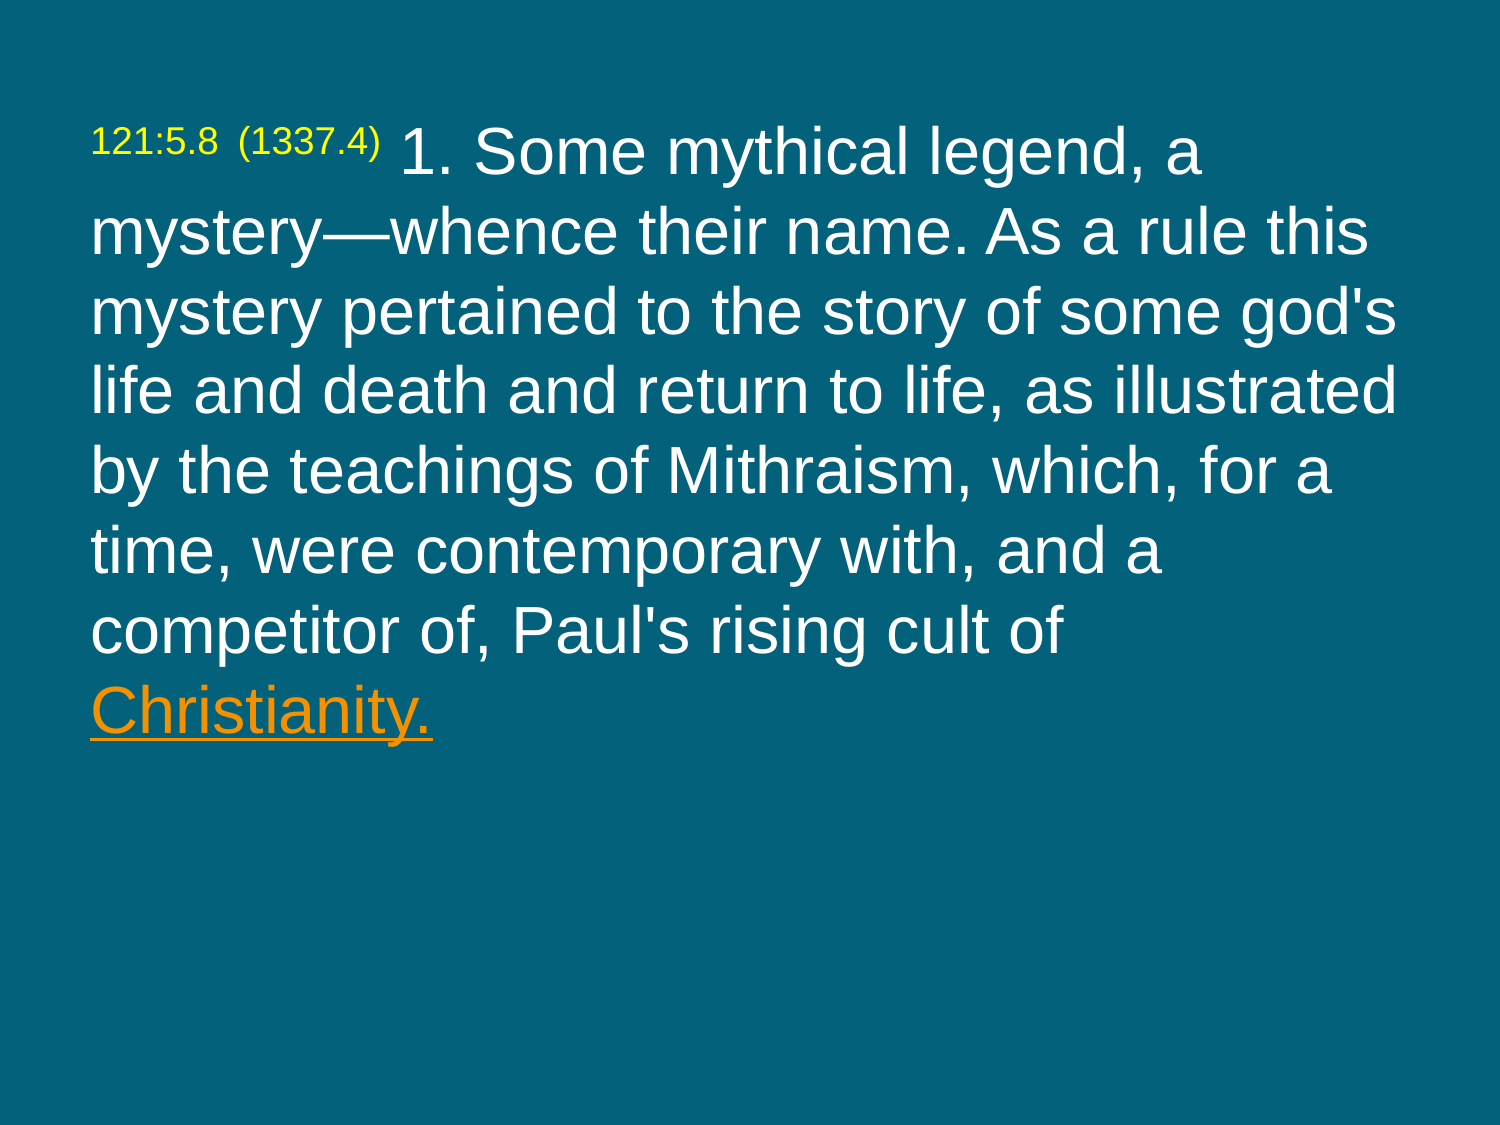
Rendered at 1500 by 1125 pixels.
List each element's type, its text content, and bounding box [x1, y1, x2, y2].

list 121:5.8 (1337.4) 1. Some mythical legend, a mystery—whence their name. As a rule this mystery pertained to the story of some god's life and death and return to life, as illustrated by the teachings of Mithraism, which, for a time, were contemporary with, and a competitor of, Paul's rising cult of Christianity. [75, 99, 1425, 1005]
